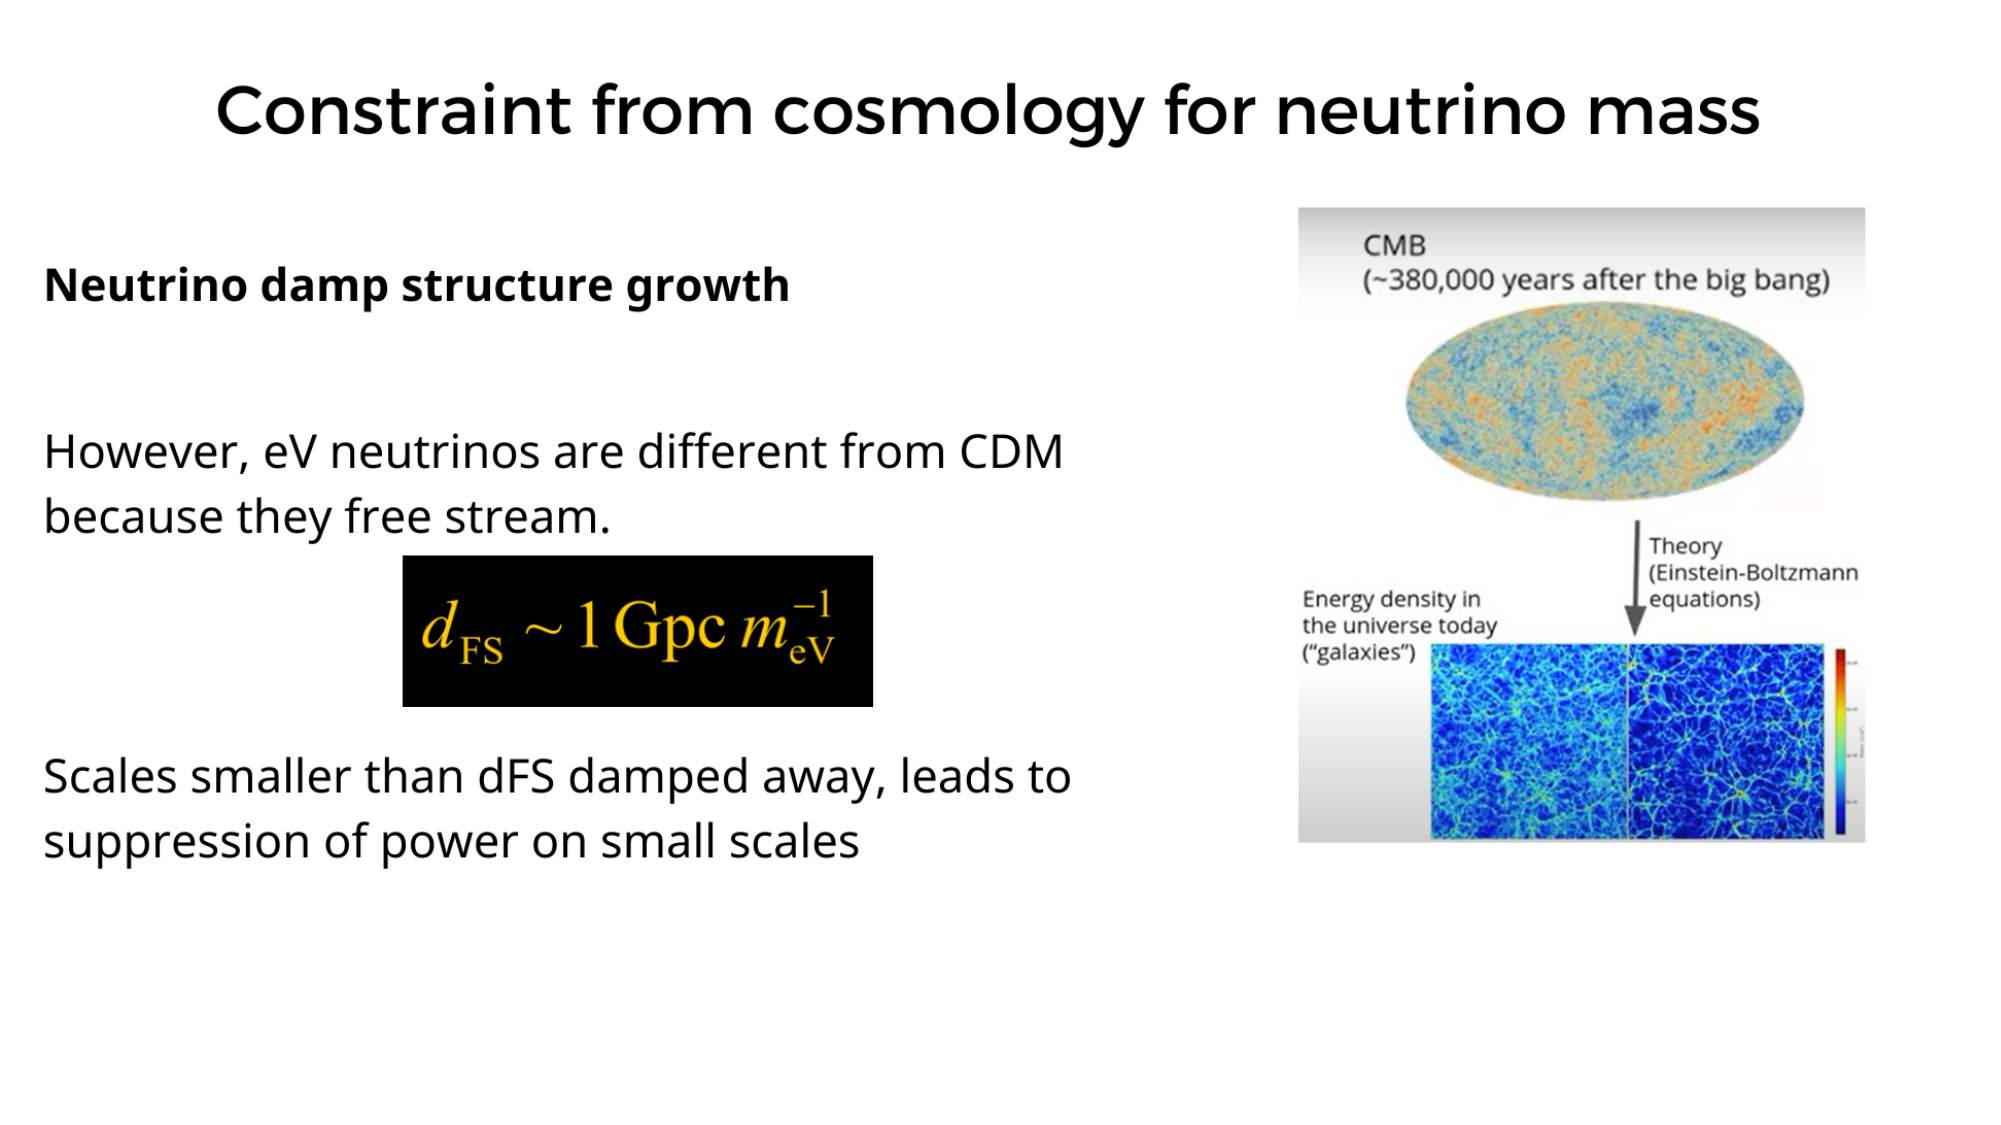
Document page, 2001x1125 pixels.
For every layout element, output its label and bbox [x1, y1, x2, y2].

list [0, 0, 1977, 1112]
